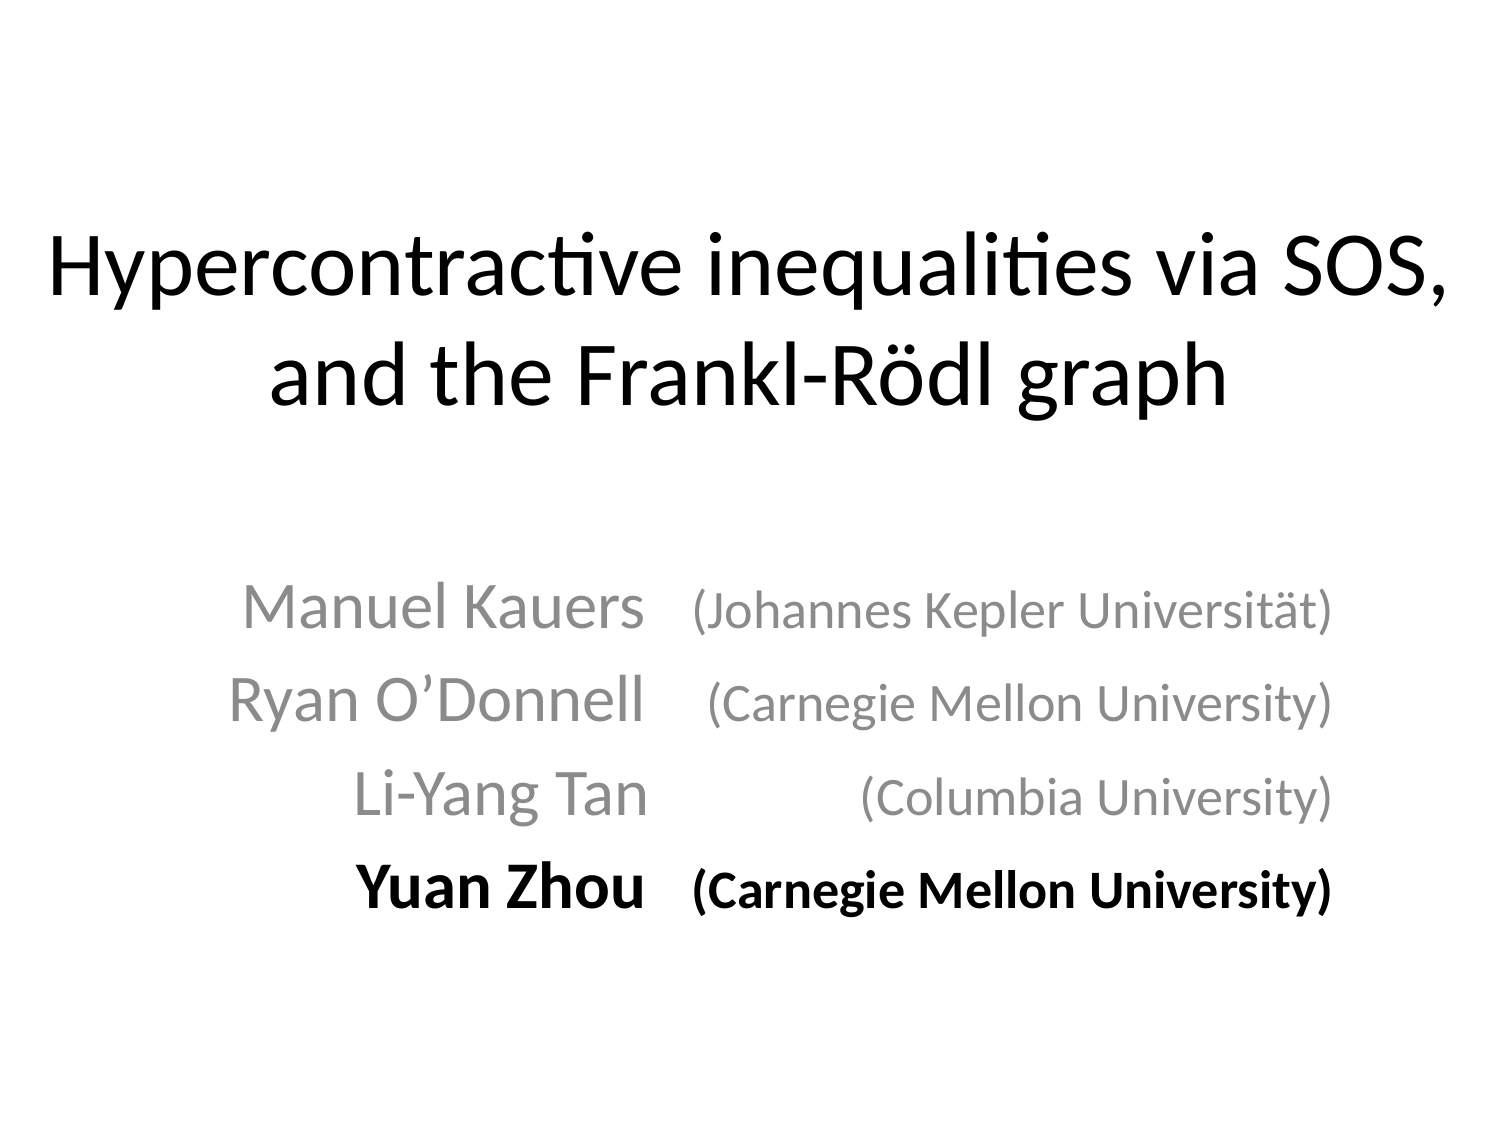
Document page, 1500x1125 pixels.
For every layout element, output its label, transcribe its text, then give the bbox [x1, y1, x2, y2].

subtitle Manuel Kauers (Johannes Kepler Universität) Ryan O’Donnell (Carnegie Mellon University) Li-Yang Tan (Columbia University) Yuan Zhou (Carnegie Mellon University) [129, 554, 1350, 1032]
title Hypercontractive inequalities via SOS, and the Frankl-Rödl graph [0, 193, 1500, 435]
